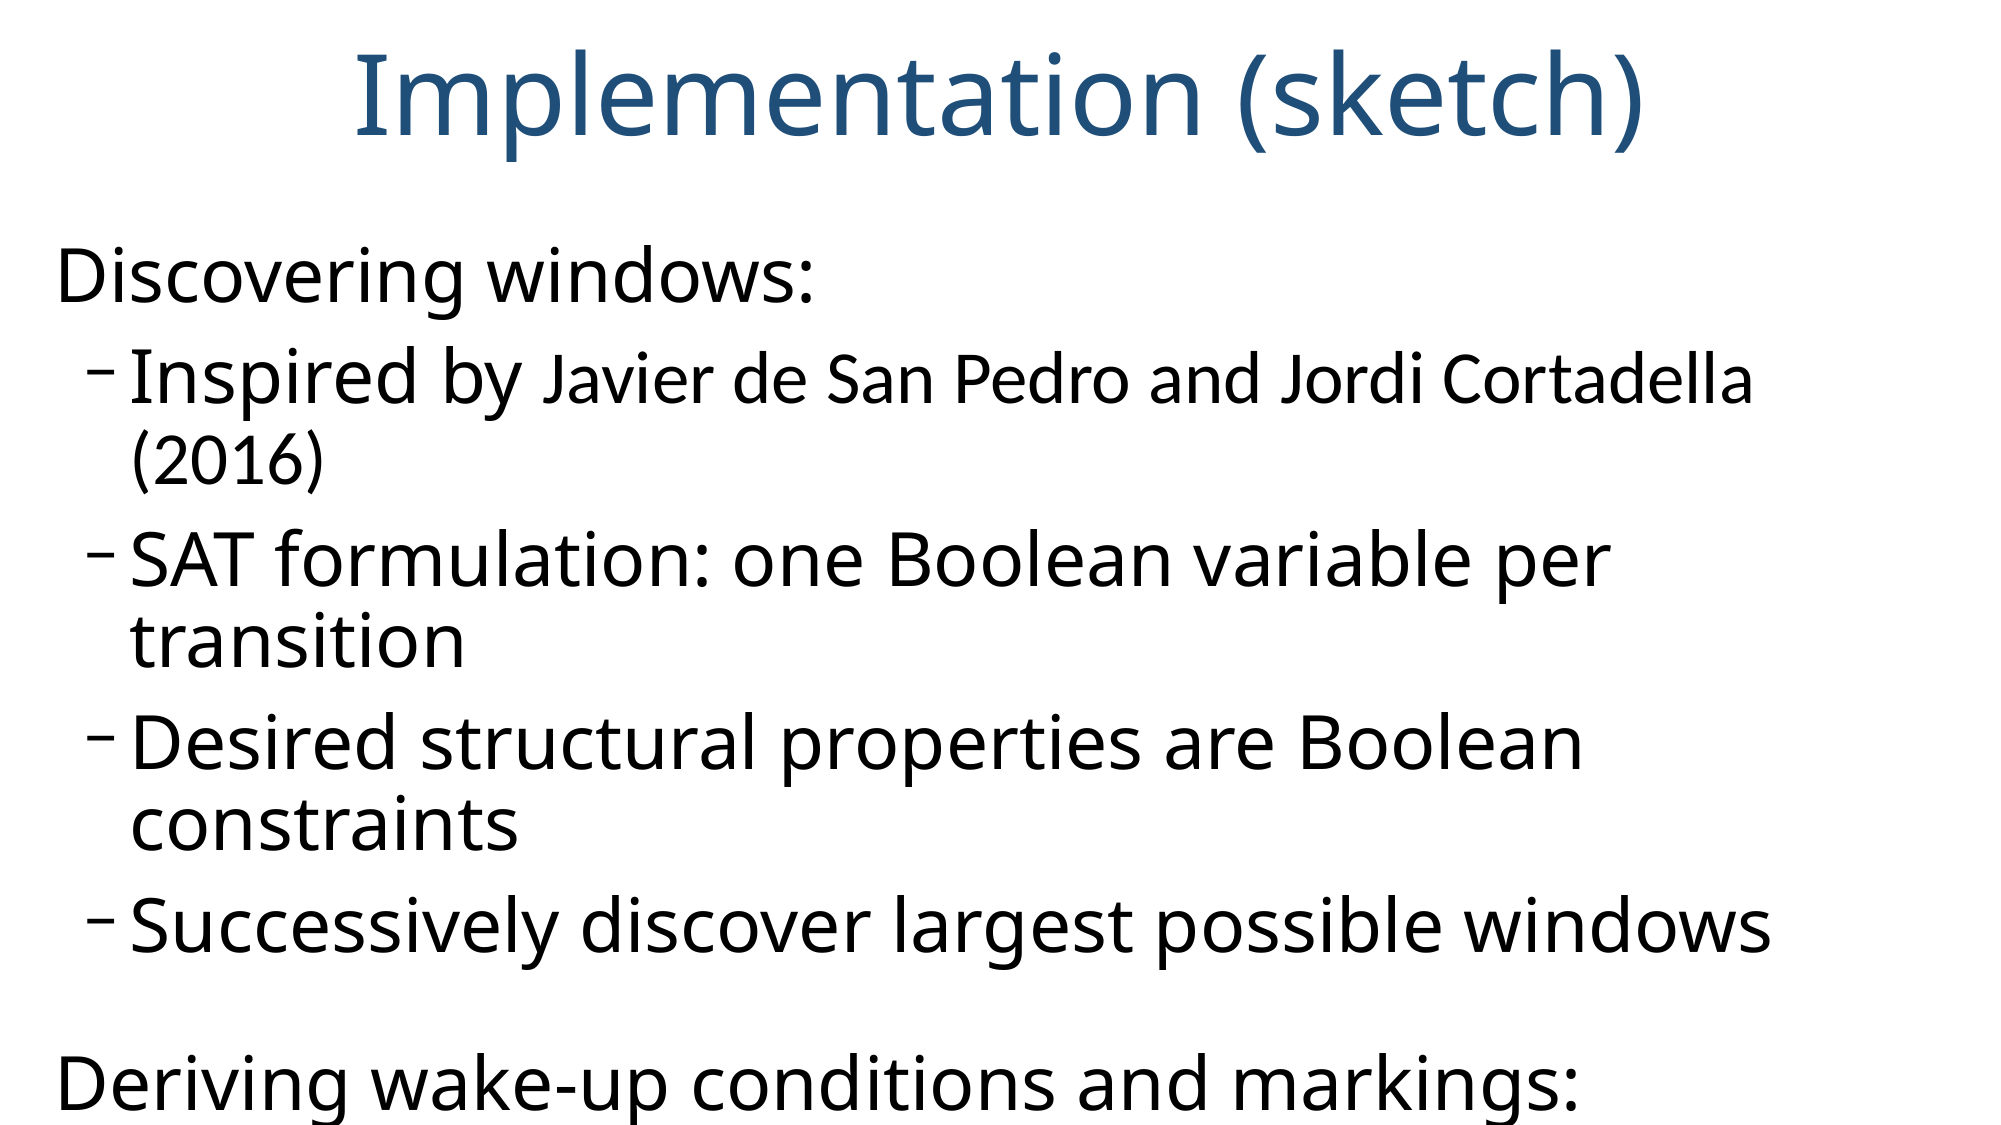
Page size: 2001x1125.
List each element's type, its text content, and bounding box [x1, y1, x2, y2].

text_box Implementation (sketch) Discovering windows: Inspired by Javier de San Pedro and Jordi Cortadella (2016) SAT formulation: one Boolean variable per transition Desired structural properties are Boolean constraints Successively discover largest possible windows Deriving wake-up conditions and markings: Build a wake-up truth table: one row per state Perform Boolean minimisation (see paper for details) [39, 30, 1961, 1093]
